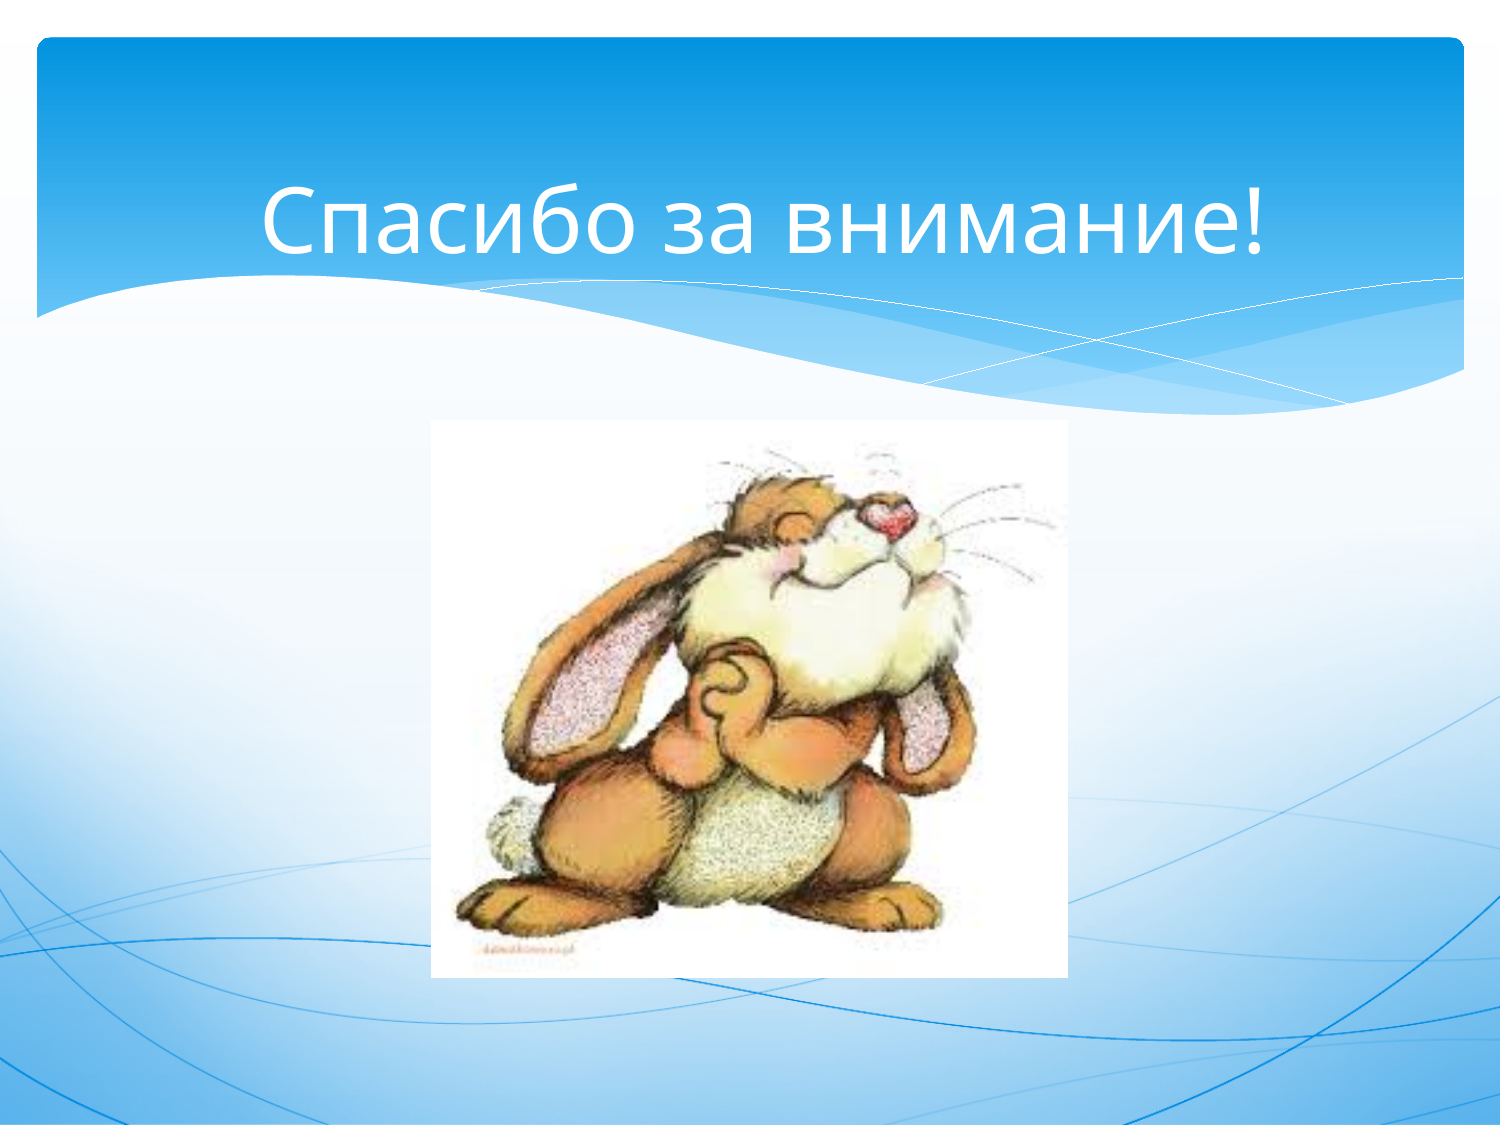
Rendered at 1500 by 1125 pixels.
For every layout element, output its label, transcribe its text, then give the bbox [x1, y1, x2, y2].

picture [430, 420, 1068, 978]
title Спасибо за внимание! [88, 113, 1439, 320]
